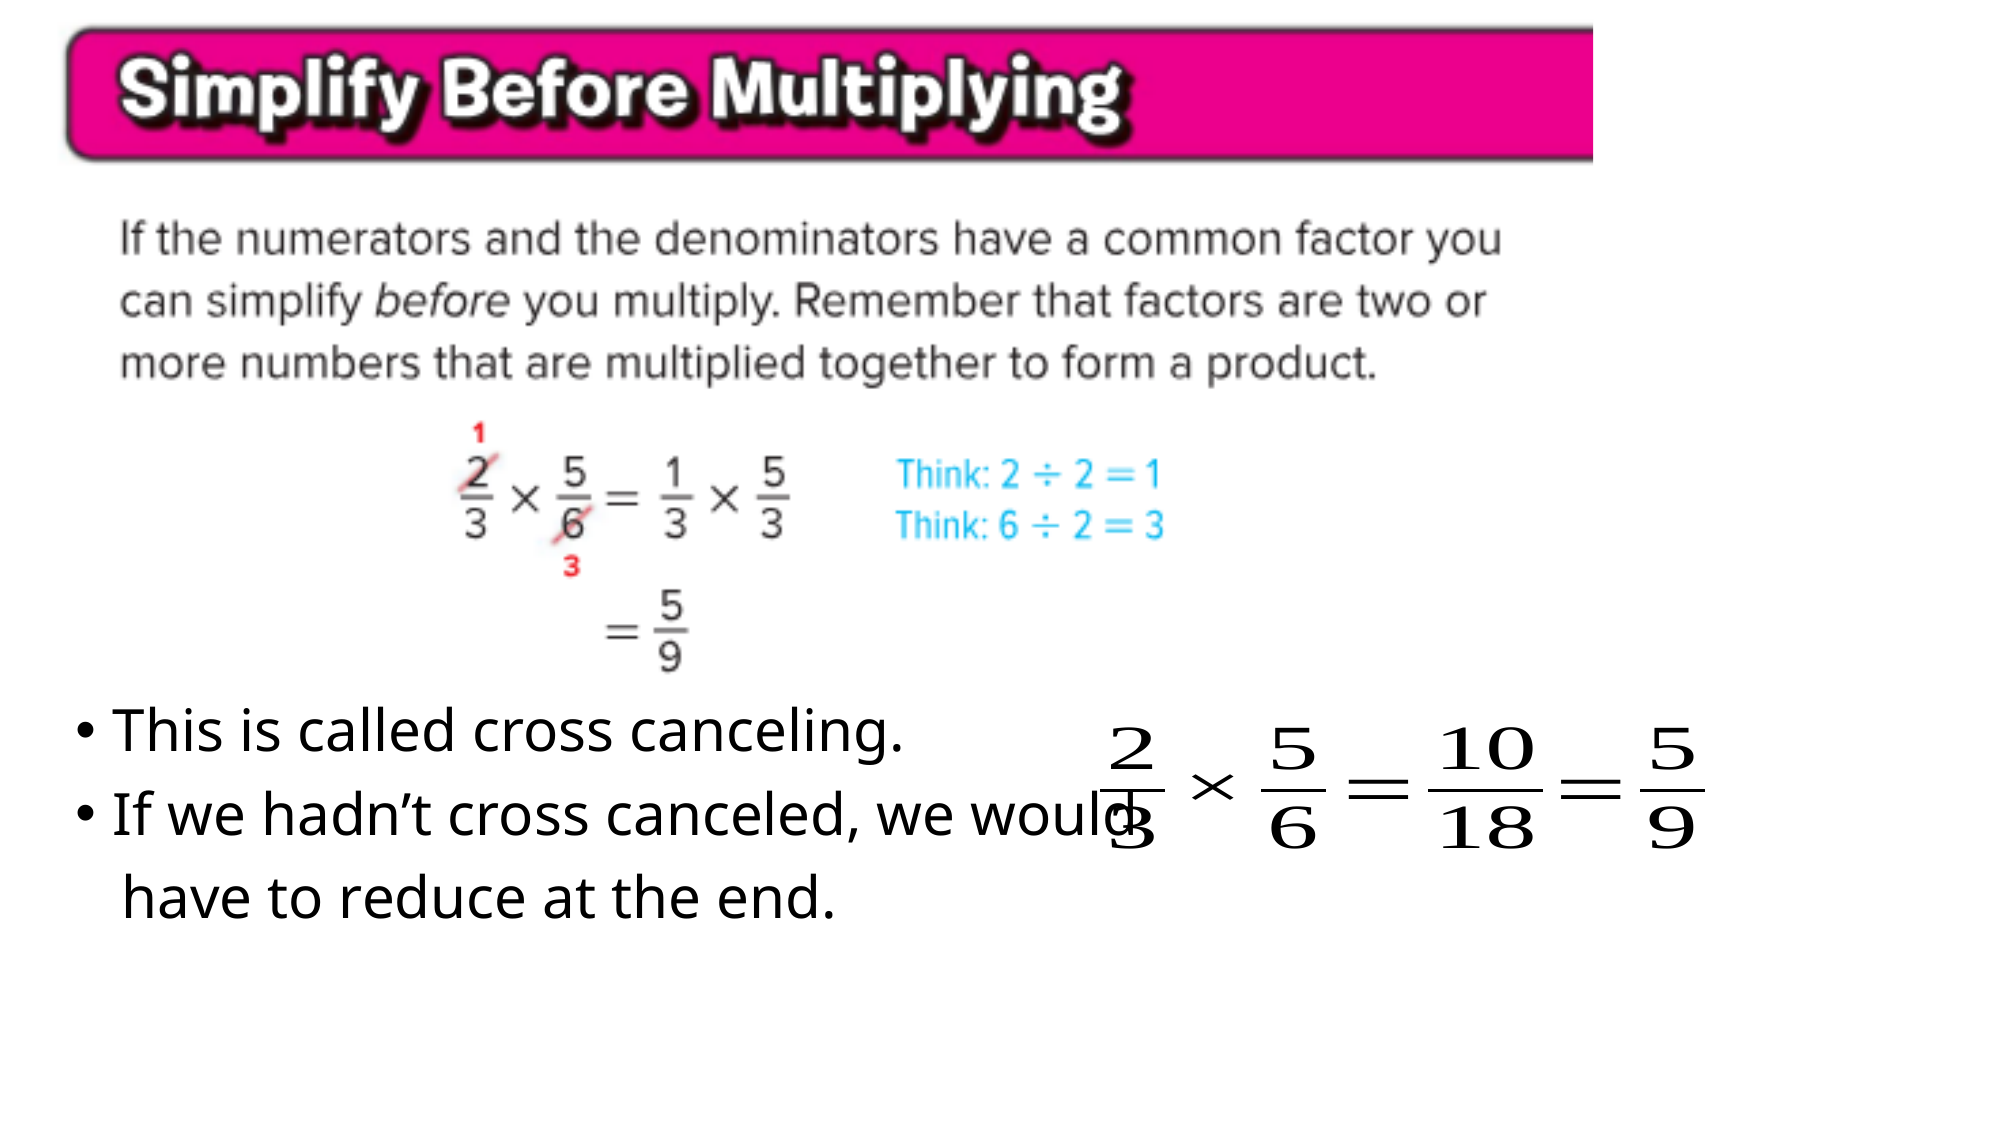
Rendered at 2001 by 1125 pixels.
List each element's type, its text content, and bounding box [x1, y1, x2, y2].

picture [48, 16, 1594, 694]
list This is called cross canceling. If we hadn’t cross canceled, we would have to reduce at the end. [60, 693, 1786, 1055]
